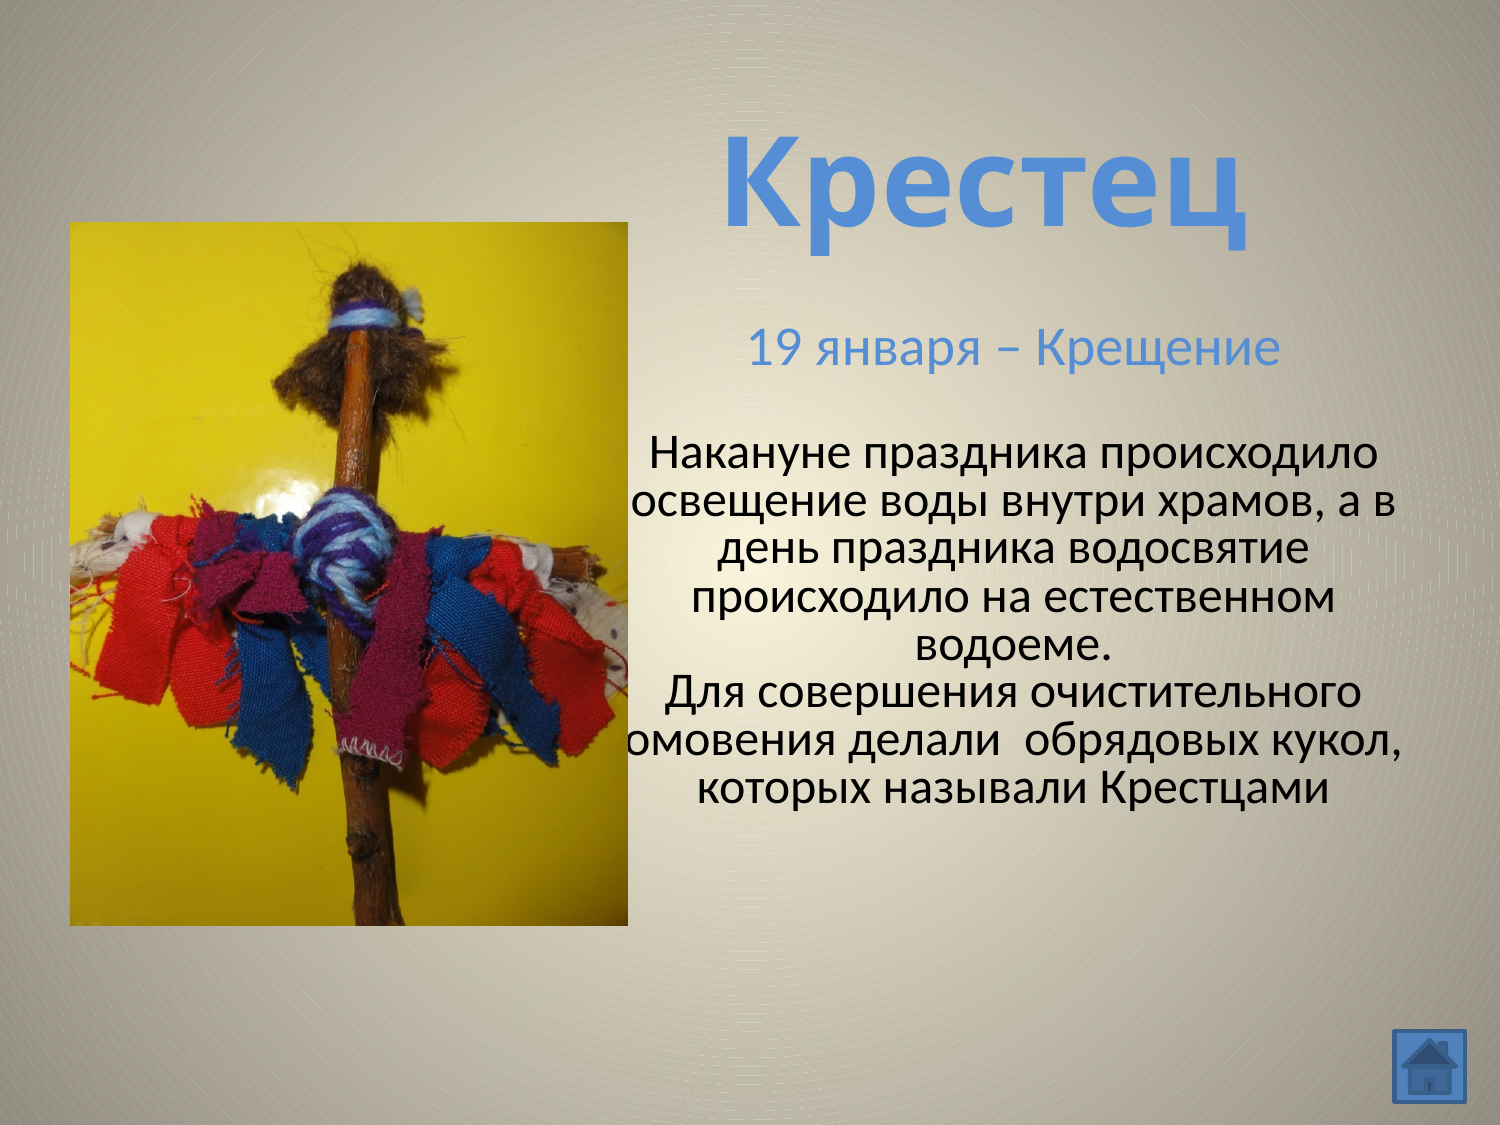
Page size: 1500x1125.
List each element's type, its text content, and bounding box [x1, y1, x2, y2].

text_box [1392, 1029, 1467, 1104]
text_box Крестец [703, 93, 1348, 259]
title 19 января – Крещение Накануне праздника происходило освещение воды внутри храмов, а в день праздника водосвятие происходило на естественном водоеме. Для совершения очистительного омовения делали обрядовых кукол, которых называли Крестцами [574, 210, 1454, 985]
picture [70, 222, 629, 926]
